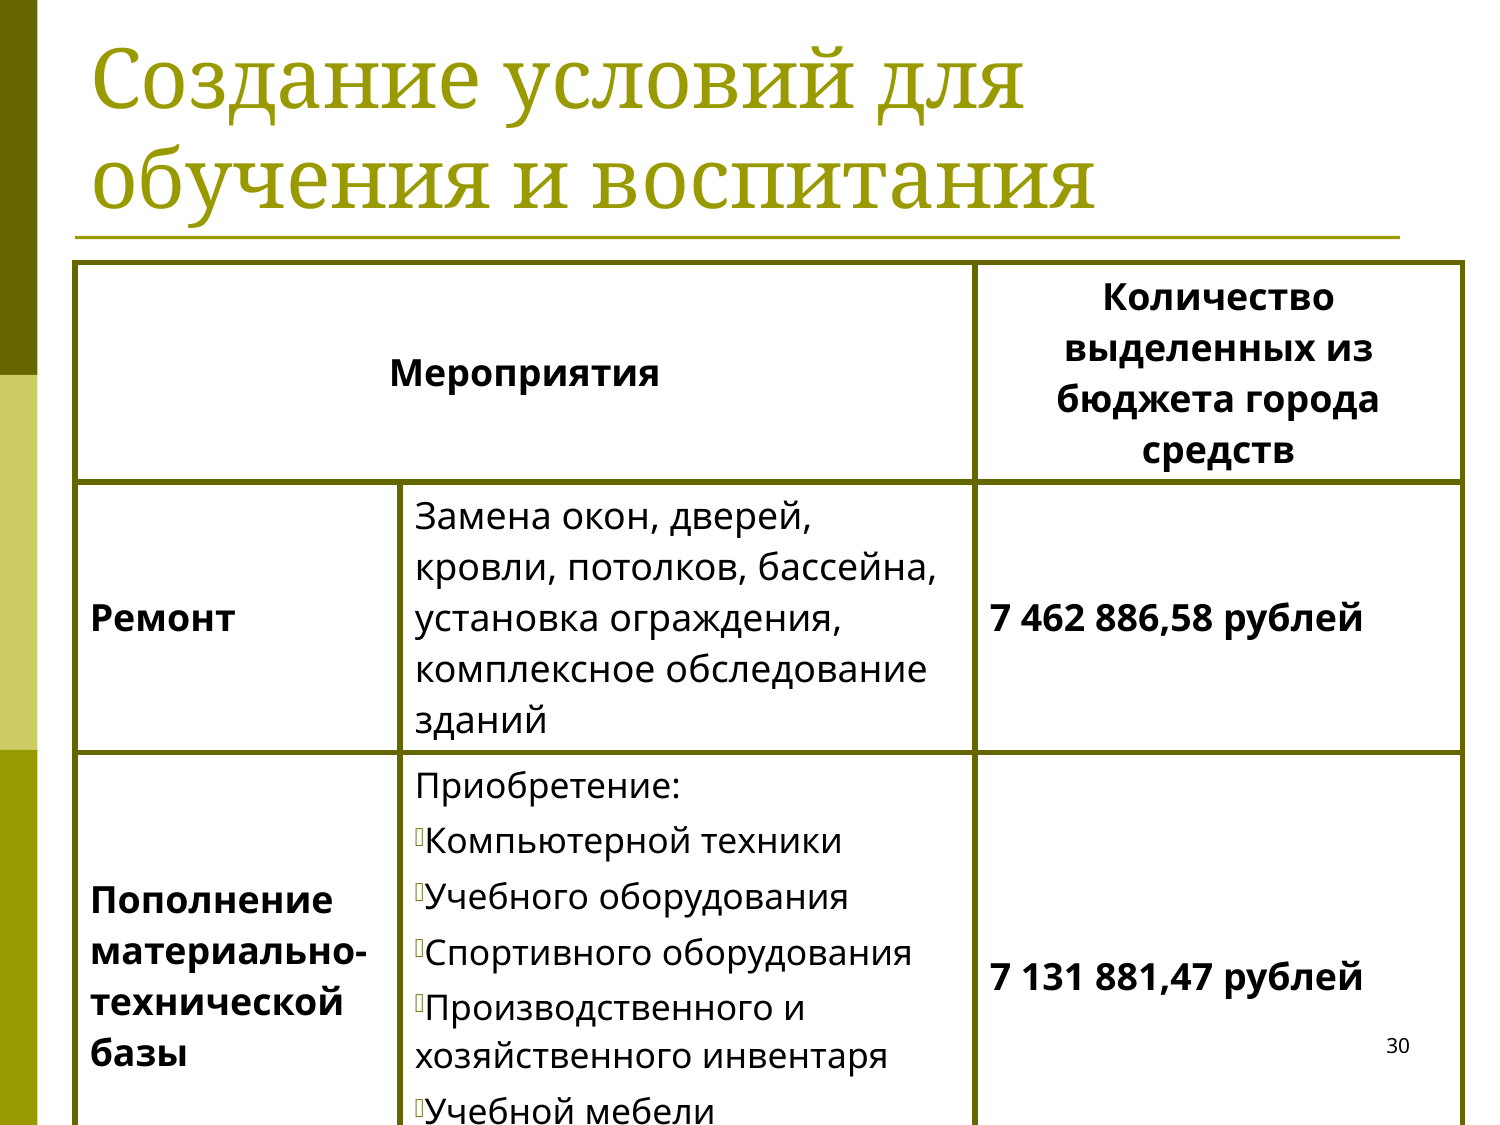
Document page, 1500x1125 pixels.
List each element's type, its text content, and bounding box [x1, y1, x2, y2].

table_cell Приобретение: Компьютерной техники Учебного оборудования Спортивного оборудования Производственного и хозяйственного инвентаря Учебной мебели Учебных изданий [403, 755, 972, 1125]
table_cell 7 131 881,47 рублей [978, 755, 1460, 1125]
table_cell Замена окон, дверей, кровли, потолков, бассейна, установка ограждения, комплексное обследование зданий [403, 485, 972, 750]
table_header Мероприятия [78, 265, 972, 479]
slide_number 30 [1074, 1025, 1425, 1100]
title Создание условий для обучения и воспитания [75, 45, 1425, 233]
table_cell 7 462 886,58 рублей [978, 485, 1460, 750]
table_header Количество выделенных из бюджета города средств [978, 265, 1460, 479]
table_cell Пополнение материально-технической базы [78, 755, 397, 1125]
table_cell Ремонт [78, 485, 397, 750]
